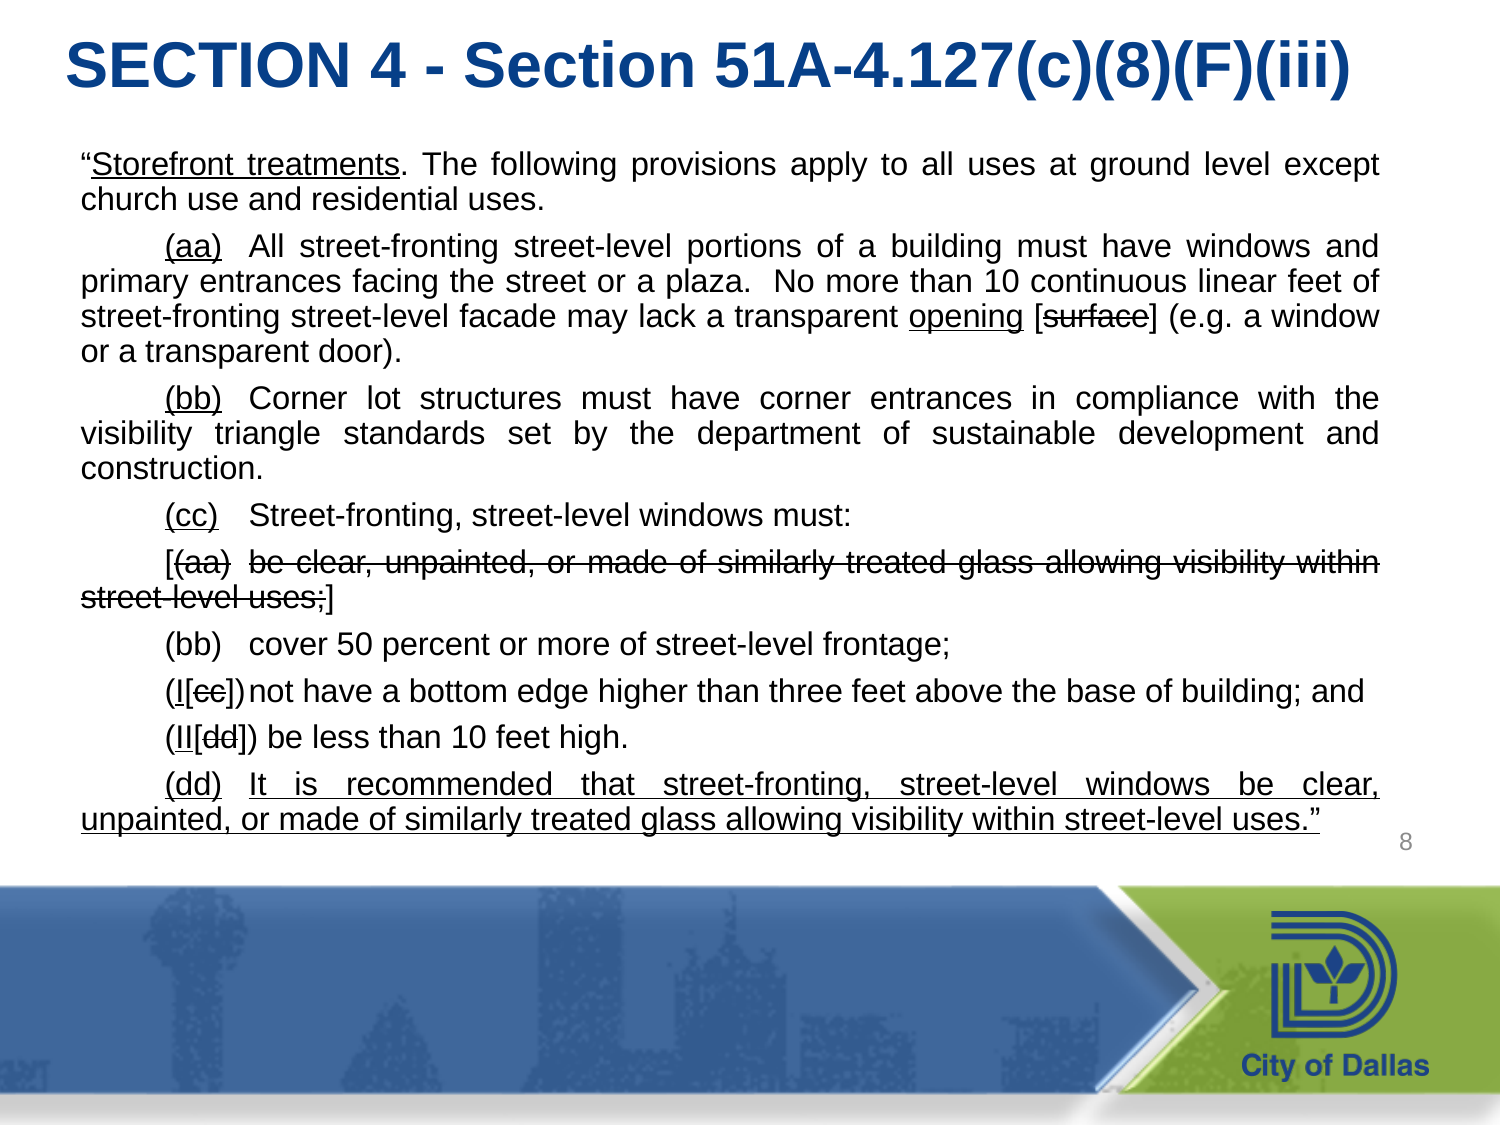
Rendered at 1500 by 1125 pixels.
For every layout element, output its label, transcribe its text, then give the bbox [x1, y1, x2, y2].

title SECTION 4 - Section 51A-4.127(c)(8)(F)(iii) [65, 0, 1461, 156]
slide_number 8 [1090, 810, 1429, 871]
list “Storefront treatments. The following provisions apply to all uses at ground level except church use and residential uses. (aa) All street-fronting street-level portions of a building must have windows and primary entrances facing the street or a plaza. No more than 10 continuous linear feet of street-fronting street-level facade may lack a transparent opening [surface] (e.g. a window or a transparent door). (bb) Corner lot structures must have corner entrances in compliance with the visibility triangle standards set by the department of sustainable development and construction. (cc) Street-fronting, street-level windows must: [(aa) be clear, unpainted, or made of similarly treated glass allowing visibility within street-level uses;] (bb) cover 50 percent or more of street-level frontage; (I[cc]) not have a bottom edge higher than three feet above the base of building; and (II[dd]) be less than 10 feet high. (dd) It is recommended that street-fronting, street-level windows be clear, unpainted, or made of similarly treated glass allowing visibility within street-level uses.” [65, 139, 1395, 867]
picture [0, 870, 1500, 1125]
